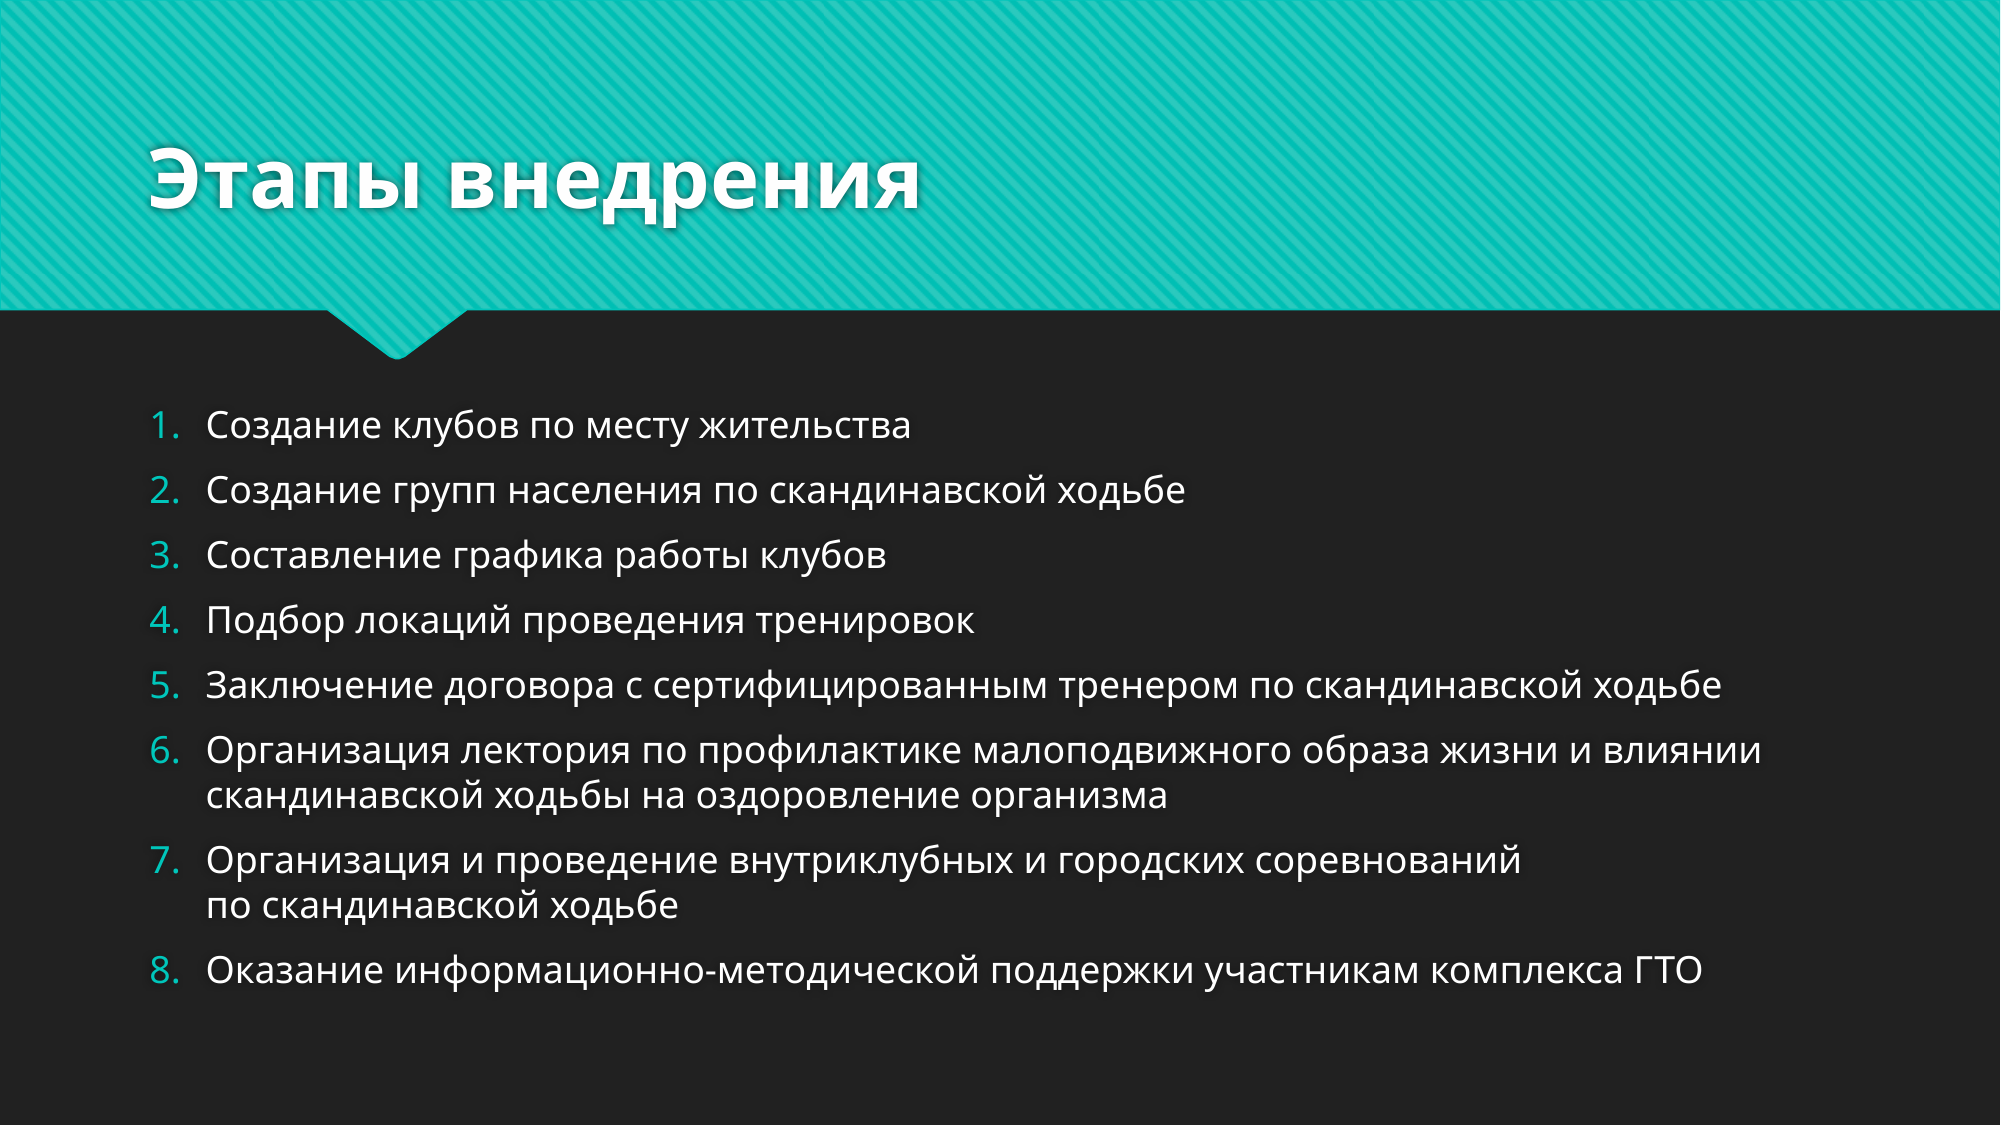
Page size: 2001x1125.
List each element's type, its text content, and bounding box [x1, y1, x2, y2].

list Создание клубов по месту жительства Создание групп населения по скандинавской ходьбе Составление графика работы клубов Подбор локаций проведения тренировок Заключение договора с сертифицированным тренером по скандинавской ходьбе Организация лектория по профилактике малоподвижного образа жизни и влиянии скандинавской ходьбы на оздоровление организма Организация и проведение внутриклубных и городских соревнований по скандинавской ходьбе Оказание информационно-методической поддержки участникам комплекса ГТО [134, 364, 1866, 1093]
title Этапы внедрения [132, 73, 1868, 233]
